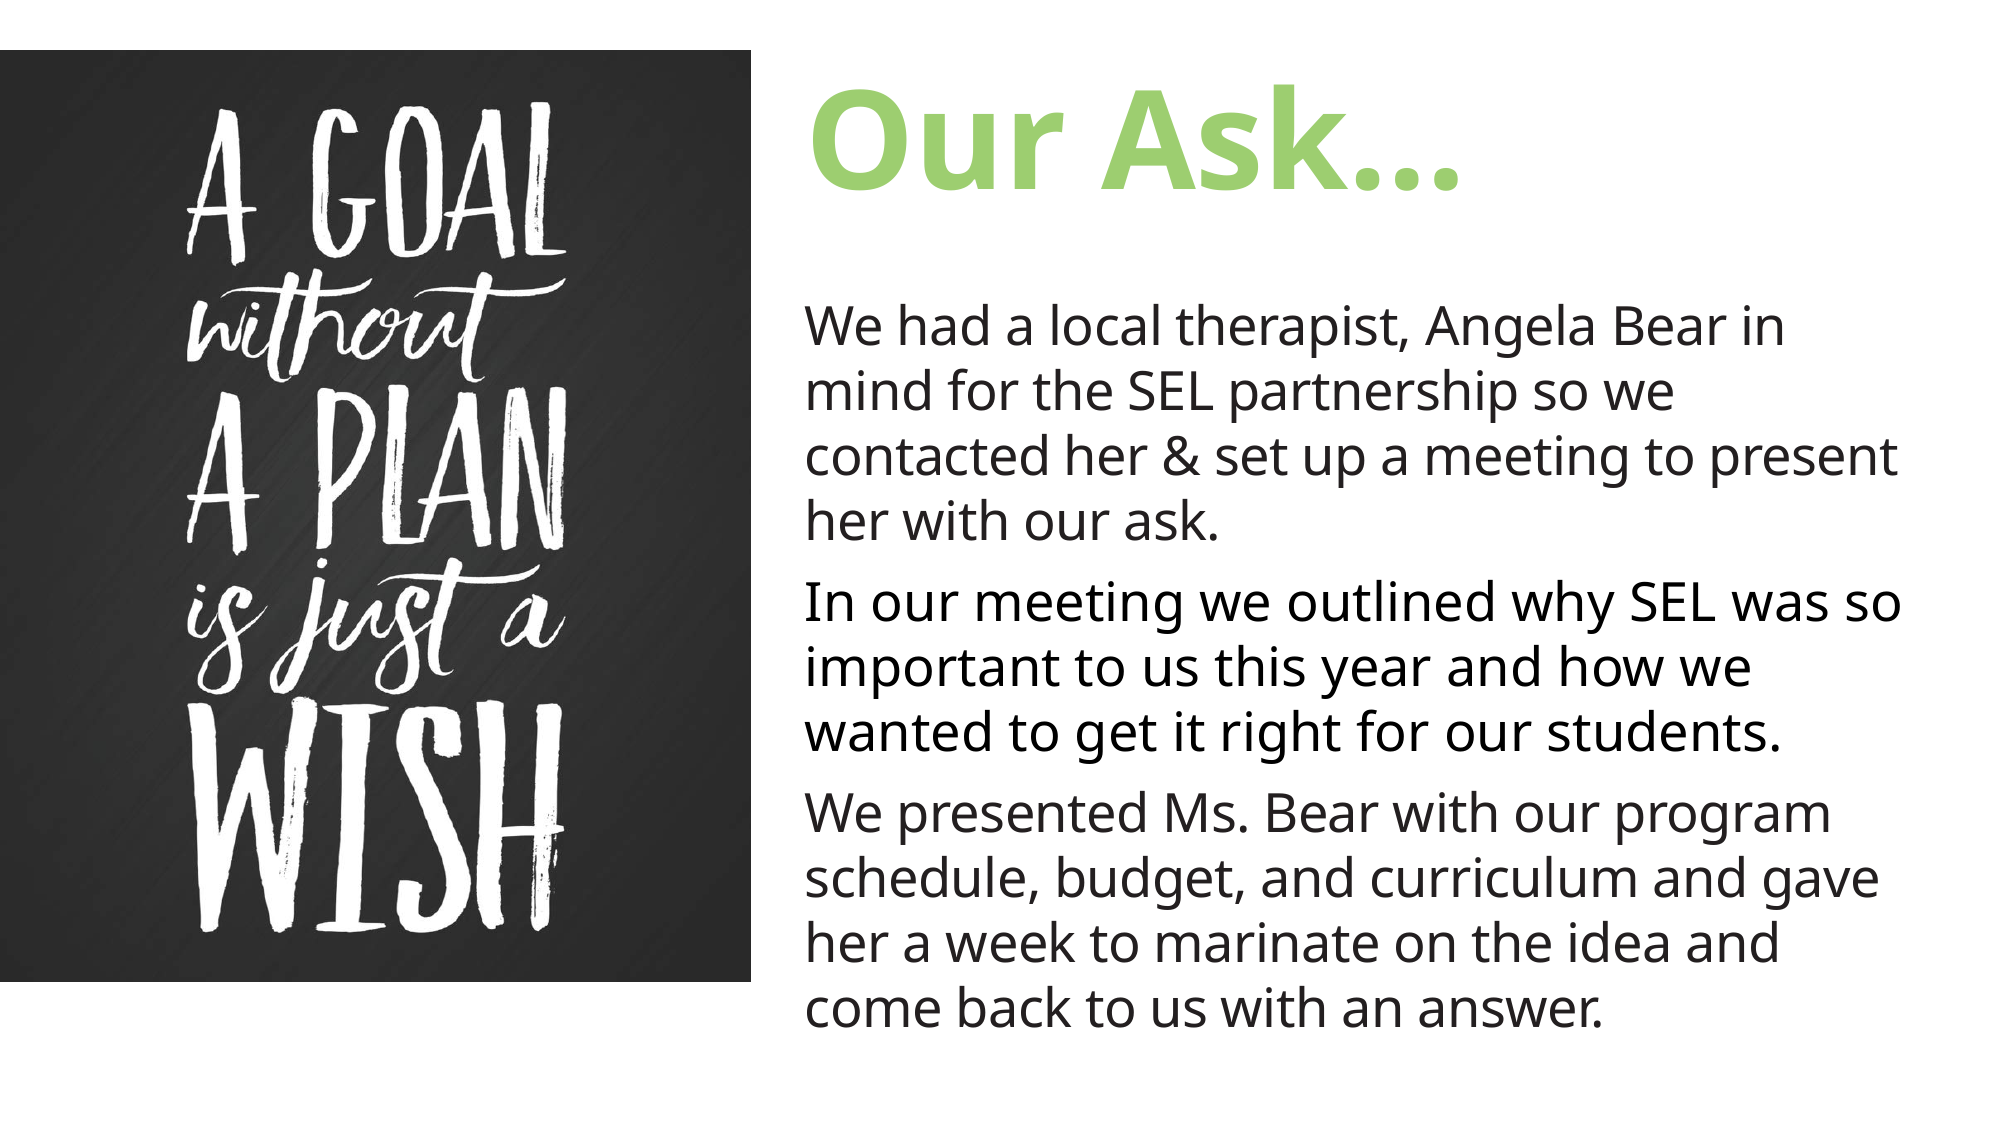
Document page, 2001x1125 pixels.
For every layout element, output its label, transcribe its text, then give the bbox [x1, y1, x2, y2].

title Our Ask… [803, 50, 1700, 241]
picture [0, 50, 751, 982]
text_box We had a local therapist, Angela Bear in mind for the SEL partnership so we contacted her & set up a meeting to present her with our ask. In our meeting we outlined why SEL was so important to us this year and how we wanted to get it right for our students. We presented Ms. Bear with our program schedule, budget, and curriculum and gave her a week to marinate on the idea and come back to us with an answer. [802, 275, 1922, 1039]
